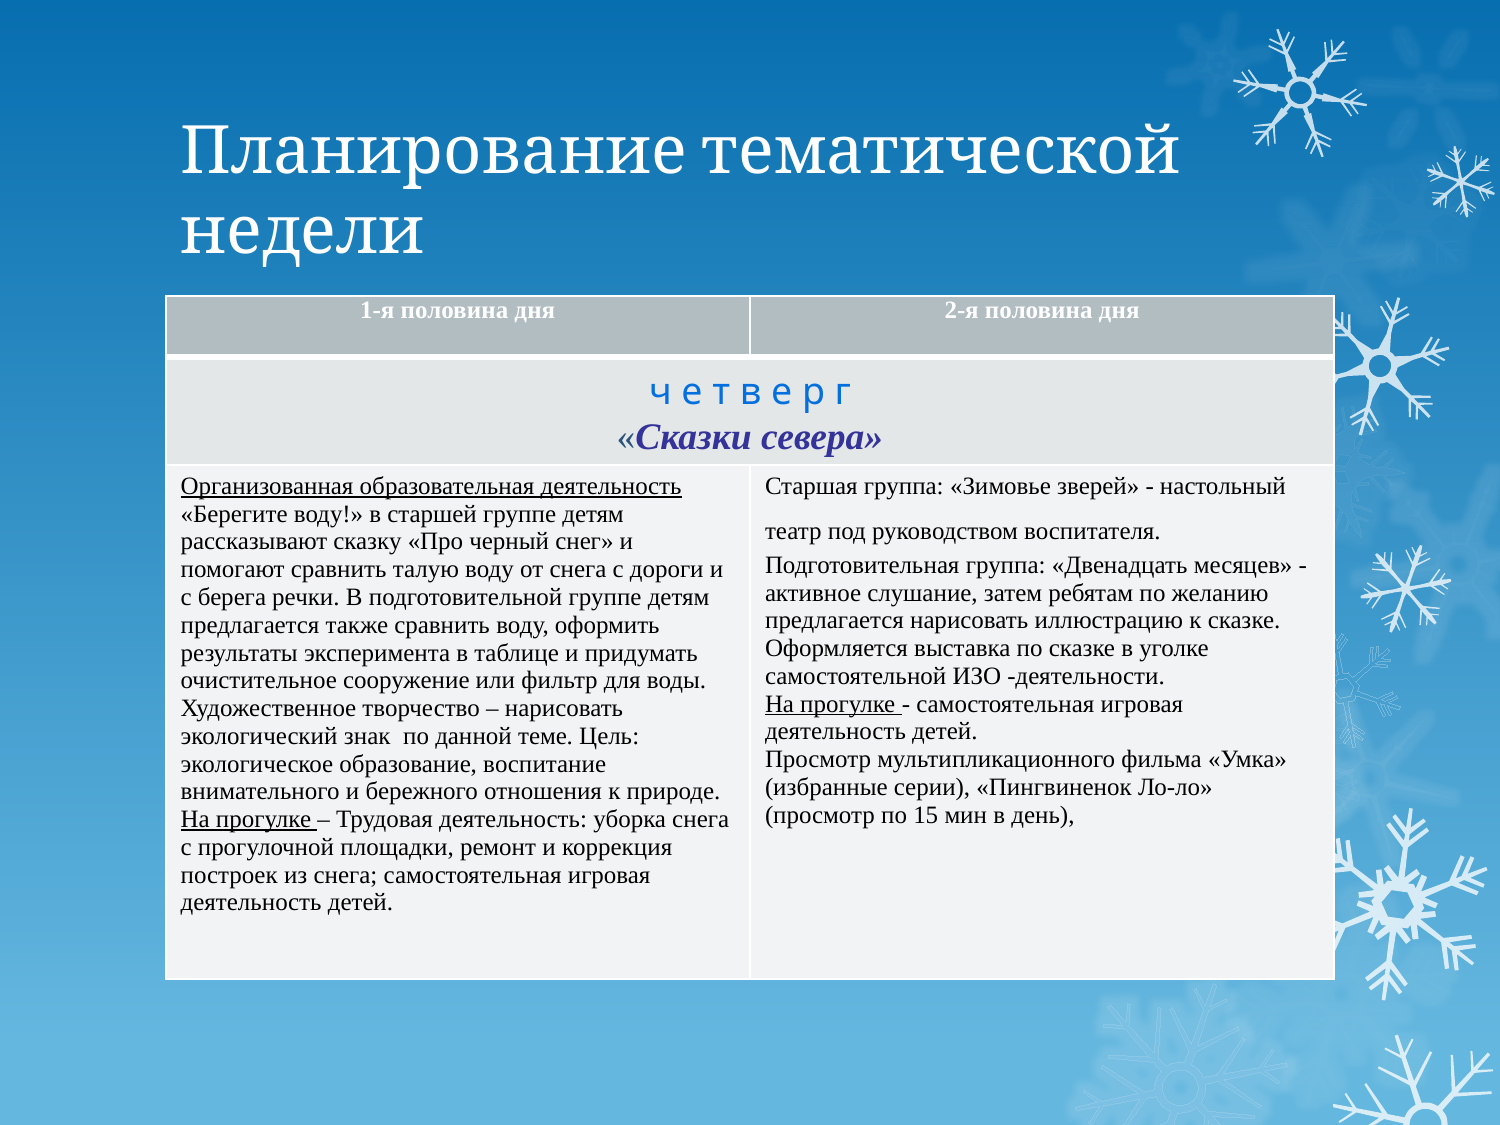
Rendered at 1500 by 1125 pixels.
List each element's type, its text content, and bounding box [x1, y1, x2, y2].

table_header 1-я половина дня [167, 297, 749, 354]
table_cell ч е т в е р г «Сказки севера» [167, 360, 1333, 464]
title Планирование тематической недели [165, 110, 1335, 263]
table_header 2-я половина дня [751, 297, 1333, 354]
table_cell Организованная образовательная деятельность «Берегите воду!» в старшей группе детям рассказывают сказку «Про черный снег» и помогают сравнить талую воду от снега с дороги и с берега речки. В подготовительной группе детям предлагается также сравнить воду, оформить результаты эксперимента в таблице и придумать очистительное сооружение или фильтр для воды. Художественное творчество – нарисовать экологический знак по данной теме. Цель: экологическое образование, воспитание внимательного и бережного отношения к природе. На прогулке – Трудовая деятельность: уборка снега с прогулочной площадки, ремонт и коррекция построек из снега; самостоятельная игровая деятельность детей. [167, 466, 749, 978]
table_cell Старшая группа: «Зимовье зверей» - настольный театр под руководством воспитателя. Подготовительная группа: «Двенадцать месяцев» - активное слушание, затем ребятам по желанию предлагается нарисовать иллюстрацию к сказке. Оформляется выставка по сказке в уголке самостоятельной ИЗО -деятельности. На прогулке - самостоятельная игровая деятельность детей. Просмотр мультипликационного фильма «Умка» (избранные серии), «Пингвиненок Ло-ло» (просмотр по 15 мин в день), [751, 466, 1333, 978]
